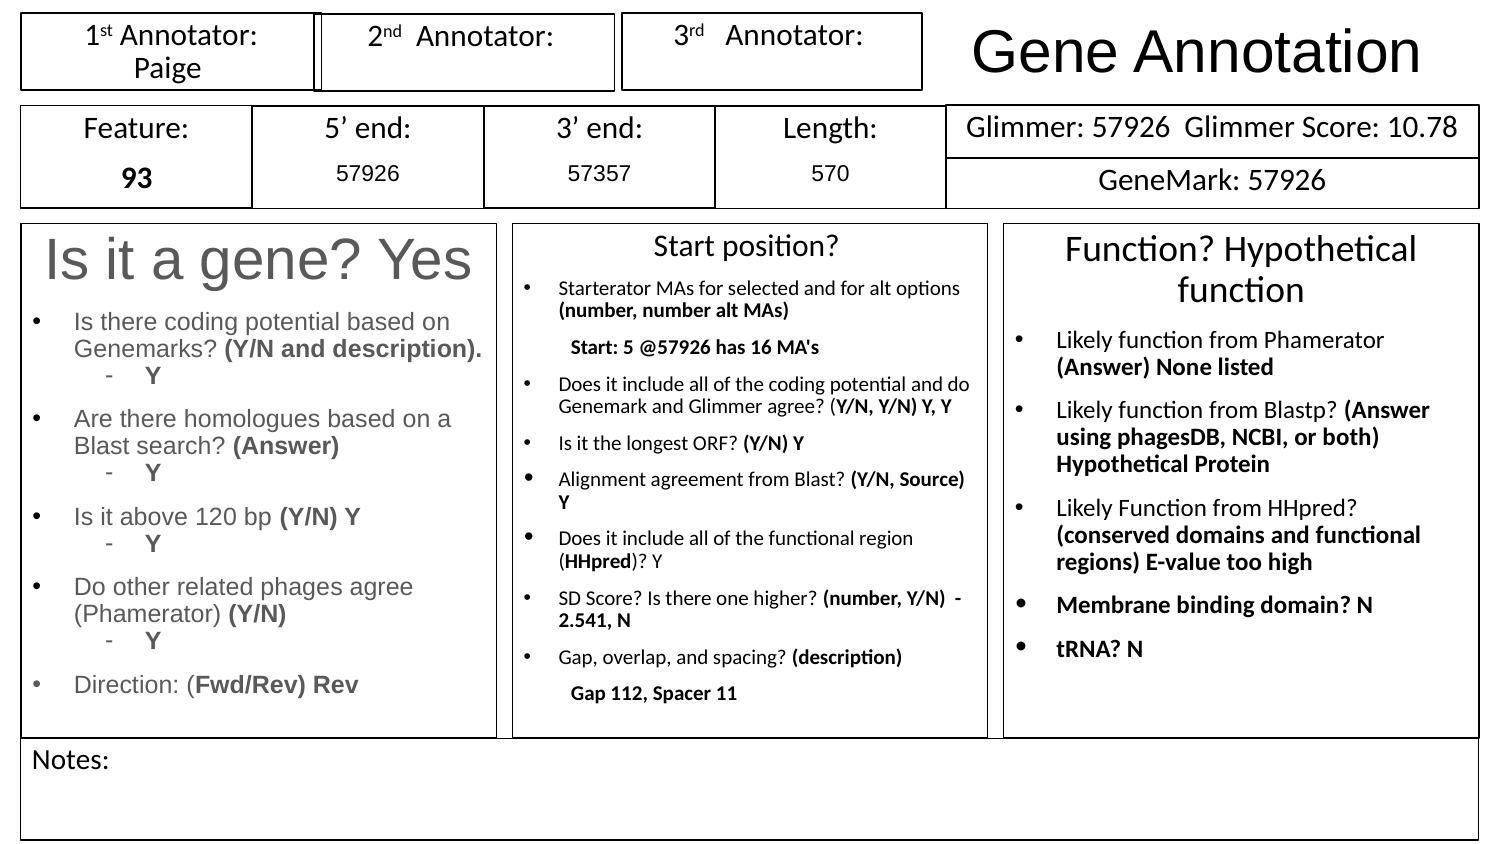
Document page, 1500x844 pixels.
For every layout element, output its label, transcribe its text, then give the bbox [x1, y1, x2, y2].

text_box Notes: [20, 738, 1479, 841]
text_box 3rd Annotator: [621, 13, 923, 91]
text_box 5’ end: 57926 [251, 105, 483, 209]
text_box 2nd Annotator: [314, 13, 615, 91]
text_box GeneMark: 57926 [945, 158, 1479, 209]
title Gene Annotation [916, 9, 1479, 92]
text_box 3’ end: 57357 [483, 105, 715, 209]
text_box Glimmer: 57926 Glimmer Score: 10.78 [945, 105, 1479, 158]
text_box Feature: 93 [20, 105, 251, 209]
subtitle Is it a gene? Yes Is there coding potential based on Genemarks? (Y/N and description). Y Are there homologues based on a Blast search? (Answer) Y Is it above 120 bp (Y/N) Y Y Do other related phages agree (Phamerator) (Y/N) Y Direction: (Fwd/Rev) Rev [21, 223, 497, 738]
text_box Start position? Starterator MAs for selected and for alt options (number, number alt MAs) Start: 5 @57926 has 16 MA's Does it include all of the coding potential and do Genemark and Glimmer agree? (Y/N, Y/N) Y, Y Is it the longest ORF? (Y/N) Y Alignment agreement from Blast? (Y/N, Source) Y Does it include all of the functional region (HHpred)? Y SD Score? Is there one higher? (number, Y/N) -2.541, N Gap, overlap, and spacing? (description) Gap 112, Spacer 11 [512, 223, 988, 738]
text_box 1st Annotator: Paige [21, 12, 322, 90]
text_box Length: 570 [715, 105, 945, 209]
text_box Function? Hypothetical function Likely function from Phamerator (Answer) None listed Likely function from Blastp? (Answer using phagesDB, NCBI, or both) Hypothetical Protein Likely Function from HHpred? (conserved domains and functional regions) E-value too high Membrane binding domain? N tRNA? N [1003, 223, 1479, 738]
